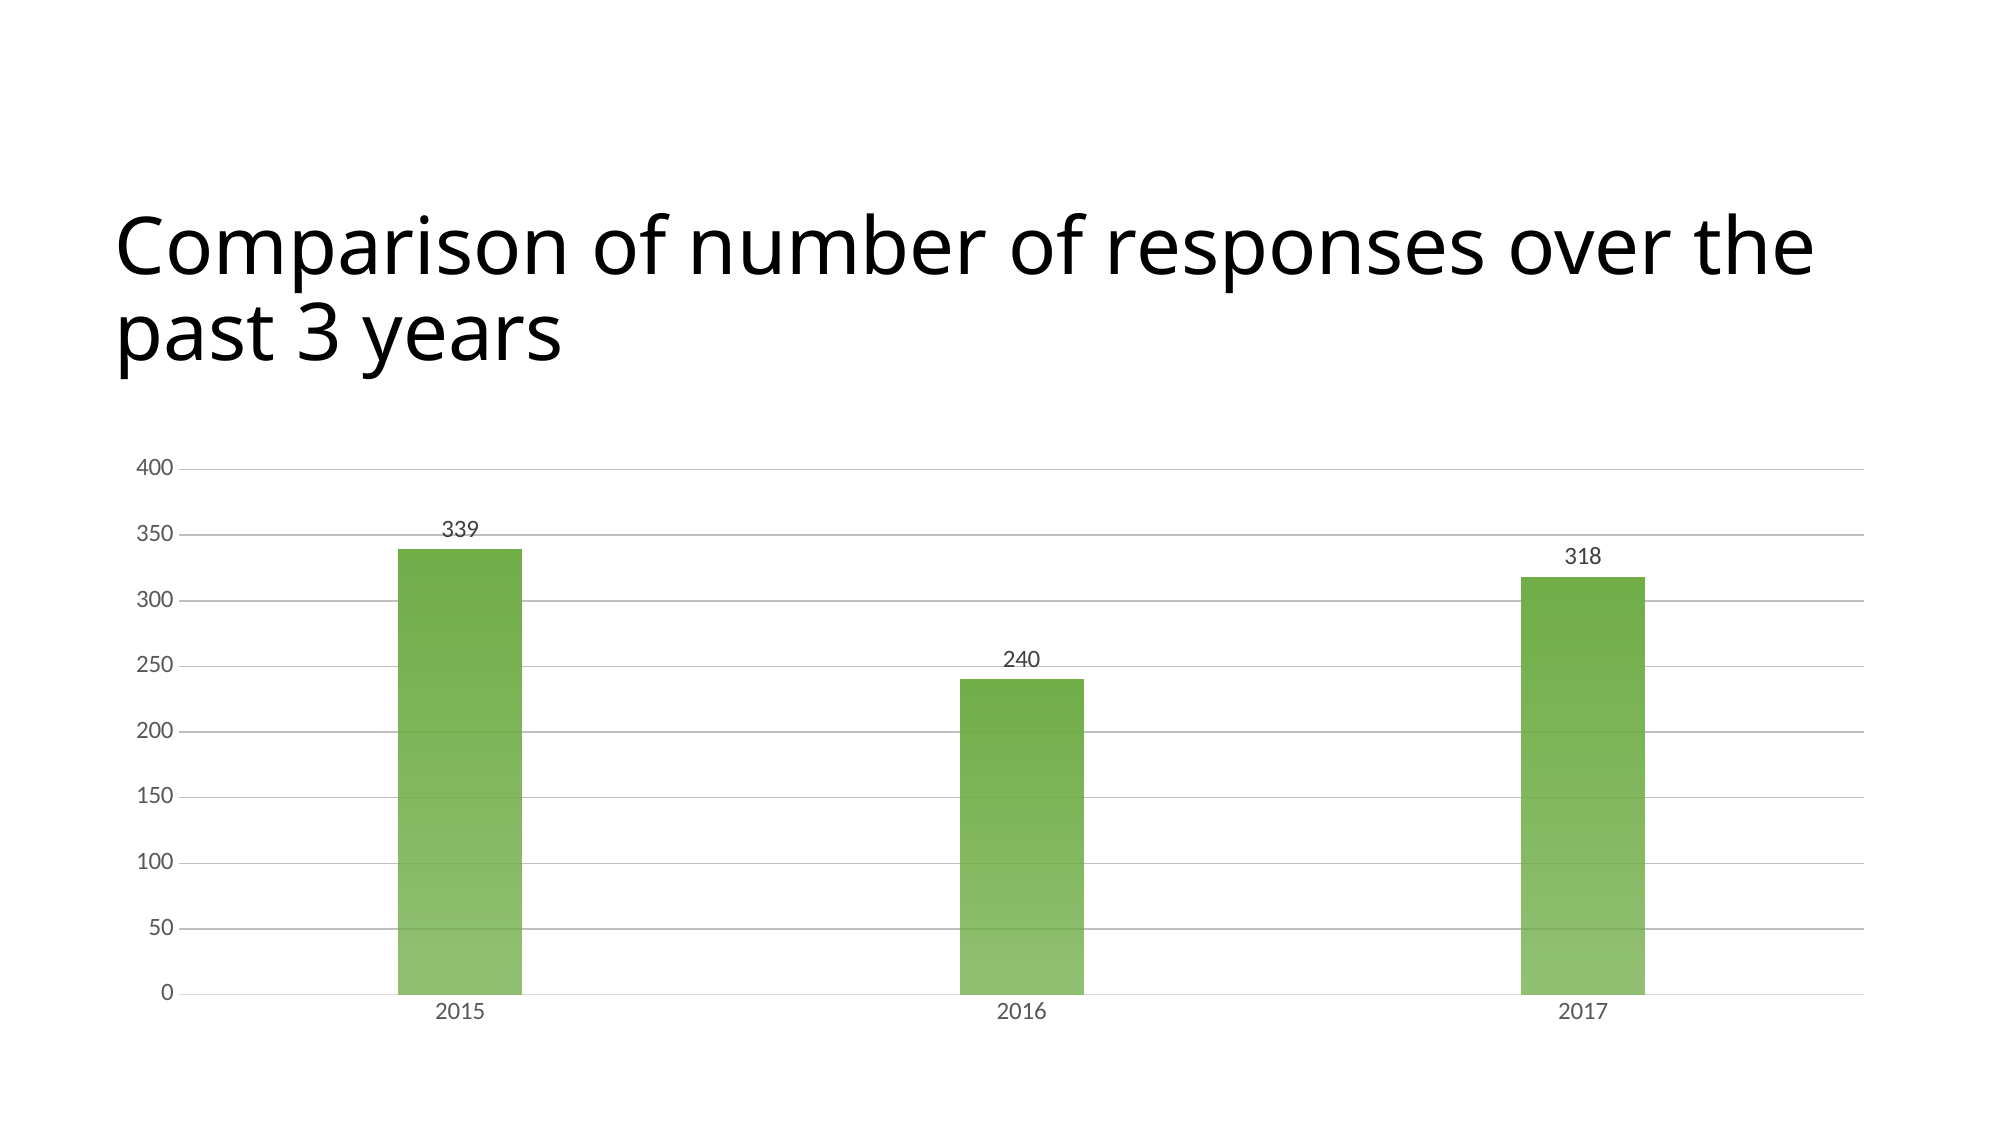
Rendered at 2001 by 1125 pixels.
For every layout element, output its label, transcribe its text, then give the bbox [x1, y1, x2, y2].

title Comparison of number of responses over the past 3 years [99, 197, 1900, 386]
chart [99, 445, 1900, 1038]
